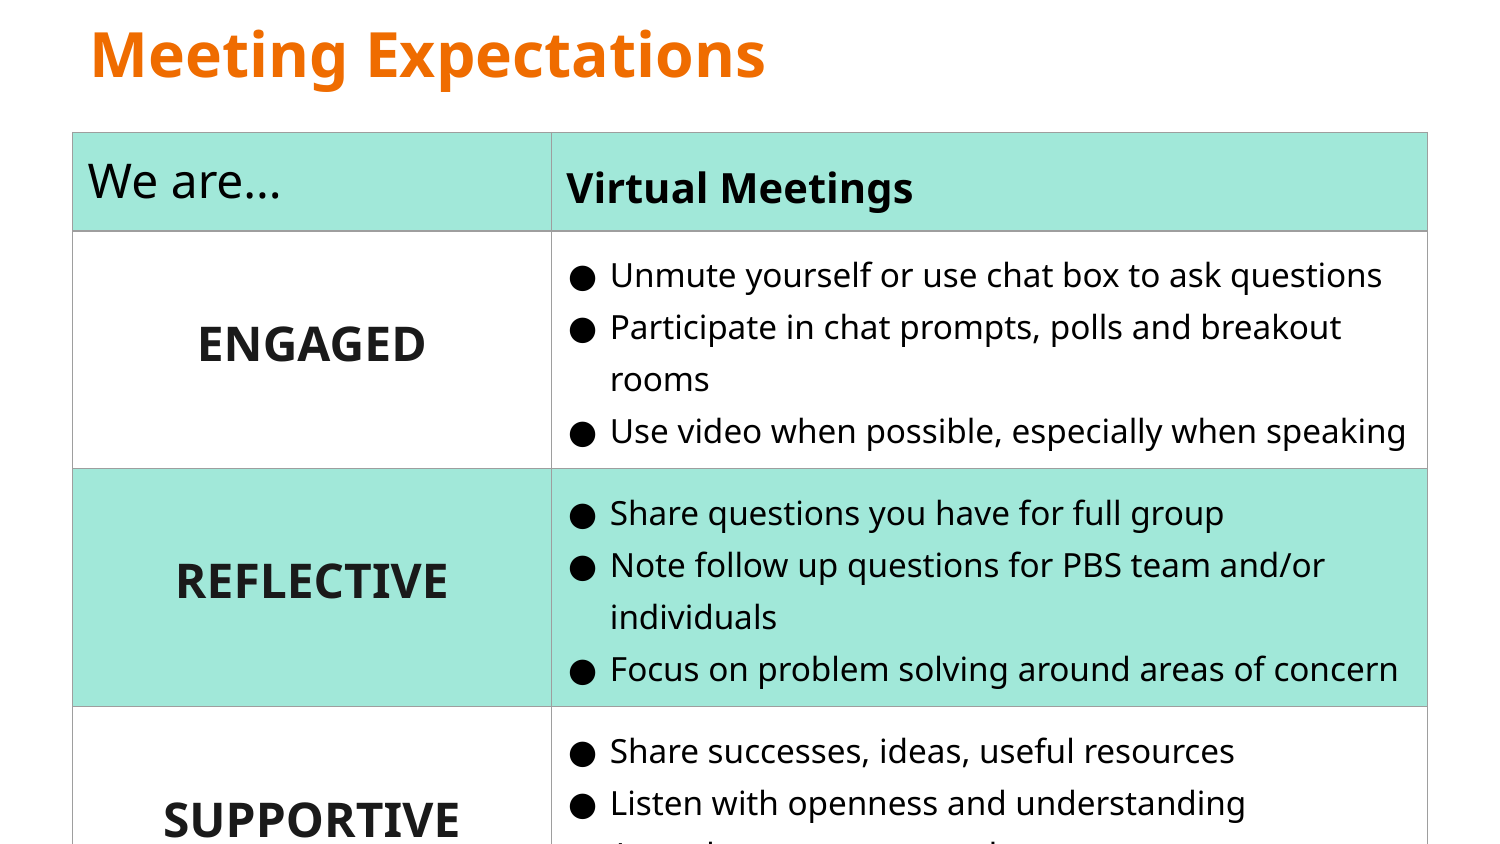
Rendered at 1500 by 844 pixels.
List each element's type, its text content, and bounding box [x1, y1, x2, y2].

table_cell Share successes, ideas, useful resources Listen with openness and understanding Attend to your own needs [552, 707, 1427, 844]
table_cell Unmute yourself or use chat box to ask questions Participate in chat prompts, polls and breakout rooms Use video when possible, especially when speaking [552, 232, 1427, 468]
table_cell Share questions you have for full group Note follow up questions for PBS team and/or individuals Focus on problem solving around areas of concern [552, 469, 1427, 706]
table_header Virtual Meetings [552, 133, 1427, 230]
text_box Meeting Expectations [74, 0, 1161, 100]
table_header We are... [73, 133, 551, 230]
table_cell SUPPORTIVE [73, 707, 551, 844]
table_cell ENGAGED [73, 232, 551, 468]
table_cell REFLECTIVE [73, 469, 551, 706]
